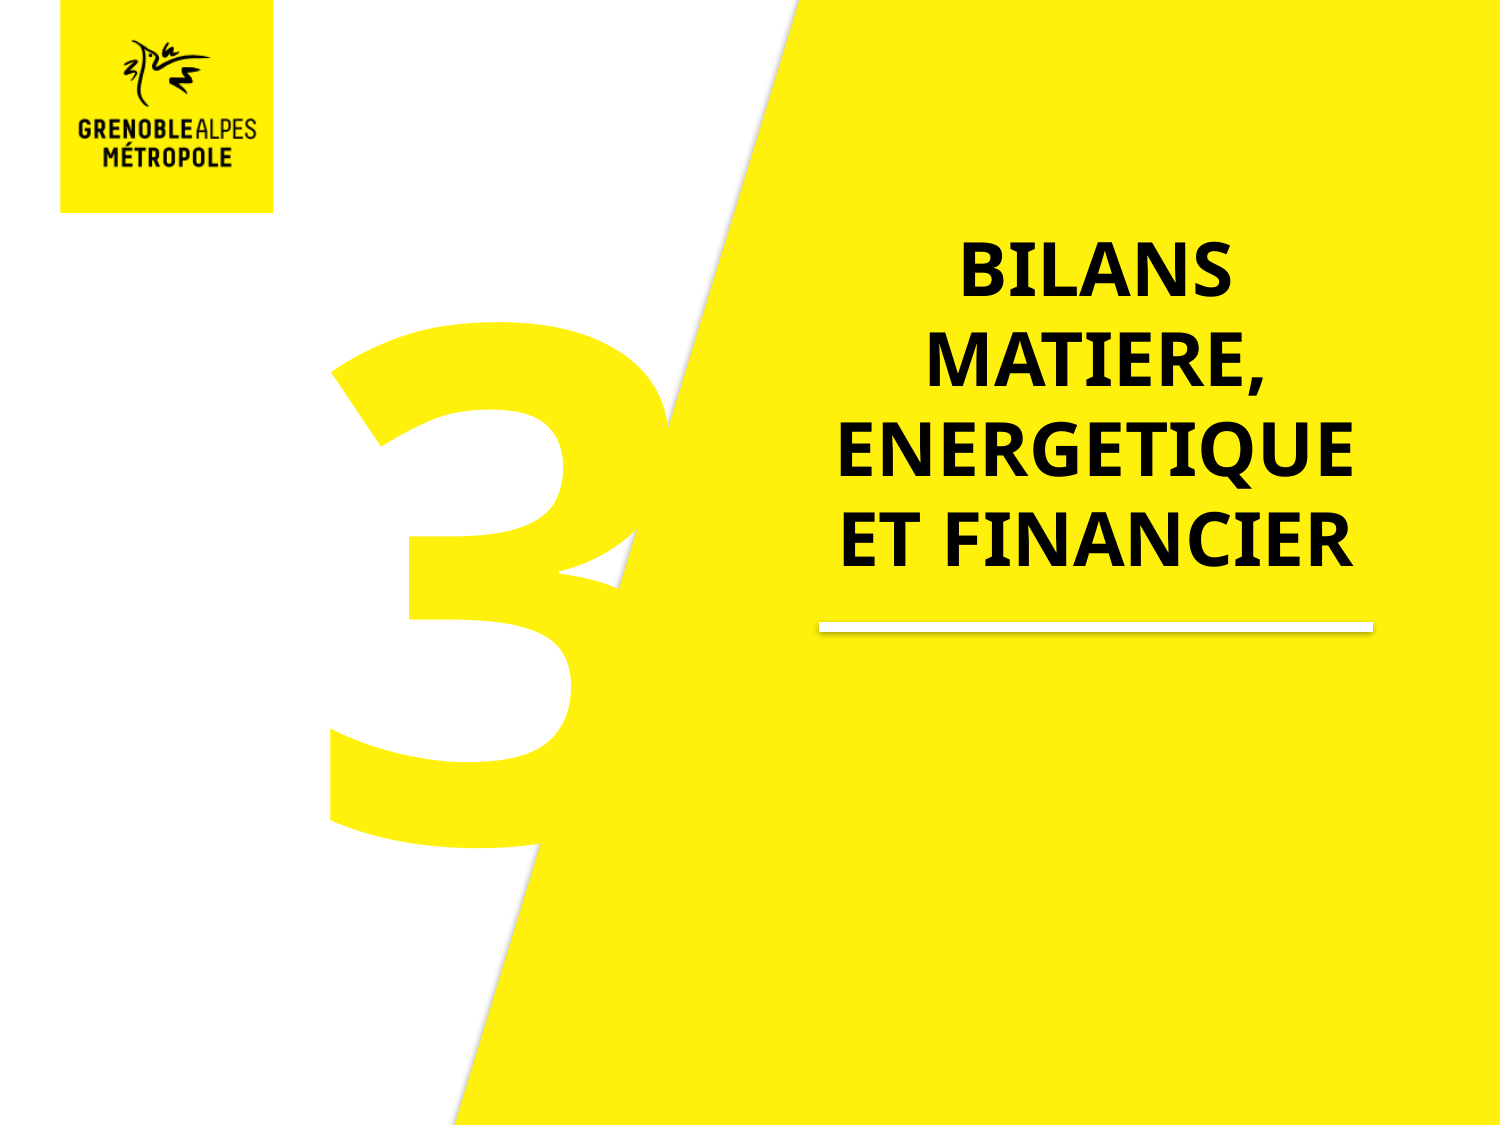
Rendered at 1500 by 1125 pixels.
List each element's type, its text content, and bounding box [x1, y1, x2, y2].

list 3 [280, 117, 715, 917]
title BILANS MATIERE, ENERGETIQUE ET FINANCIER [772, 365, 1420, 589]
